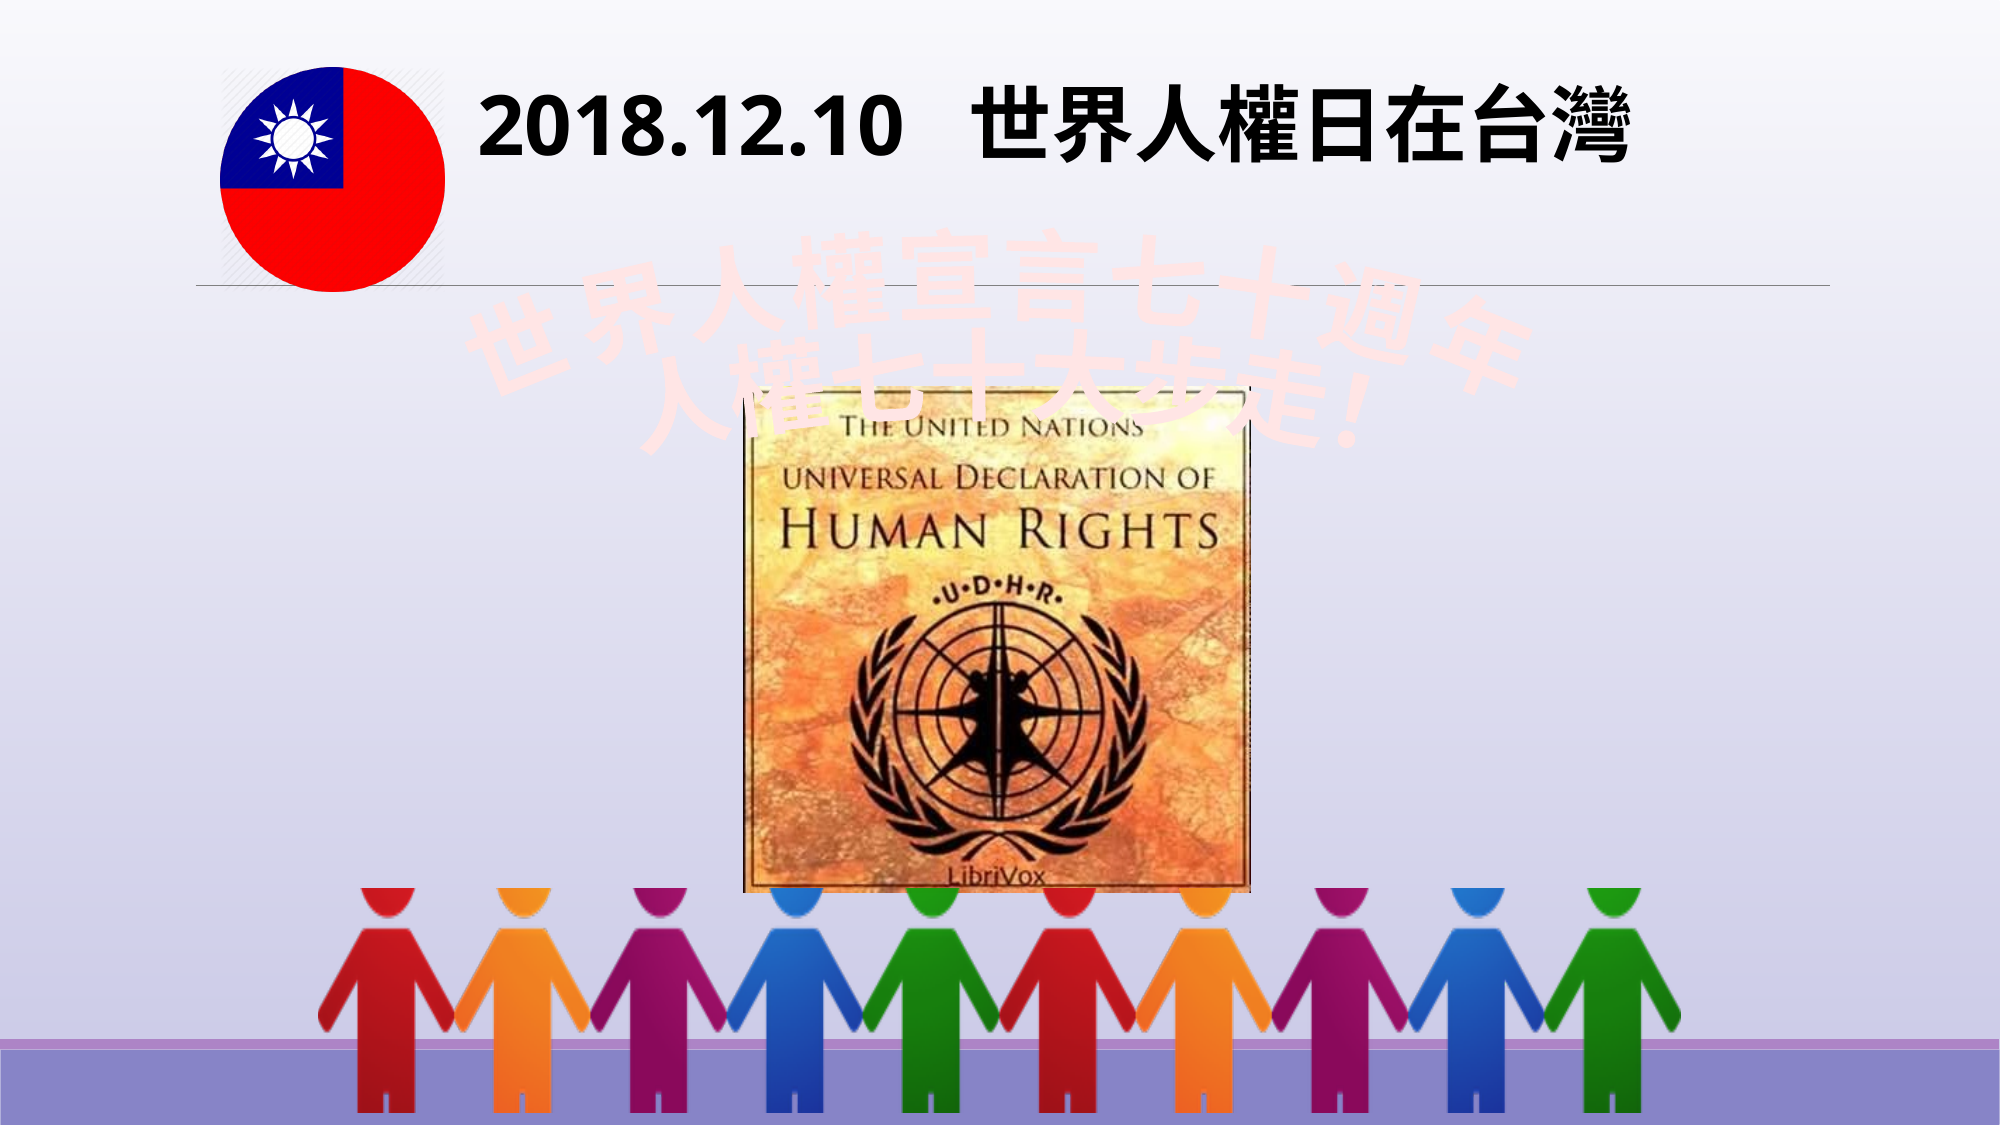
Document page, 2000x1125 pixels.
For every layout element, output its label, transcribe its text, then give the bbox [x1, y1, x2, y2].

title 2018.12.10 世界人權日在台灣 [149, 4, 1650, 180]
picture [219, 66, 445, 293]
picture [318, 386, 1681, 1114]
